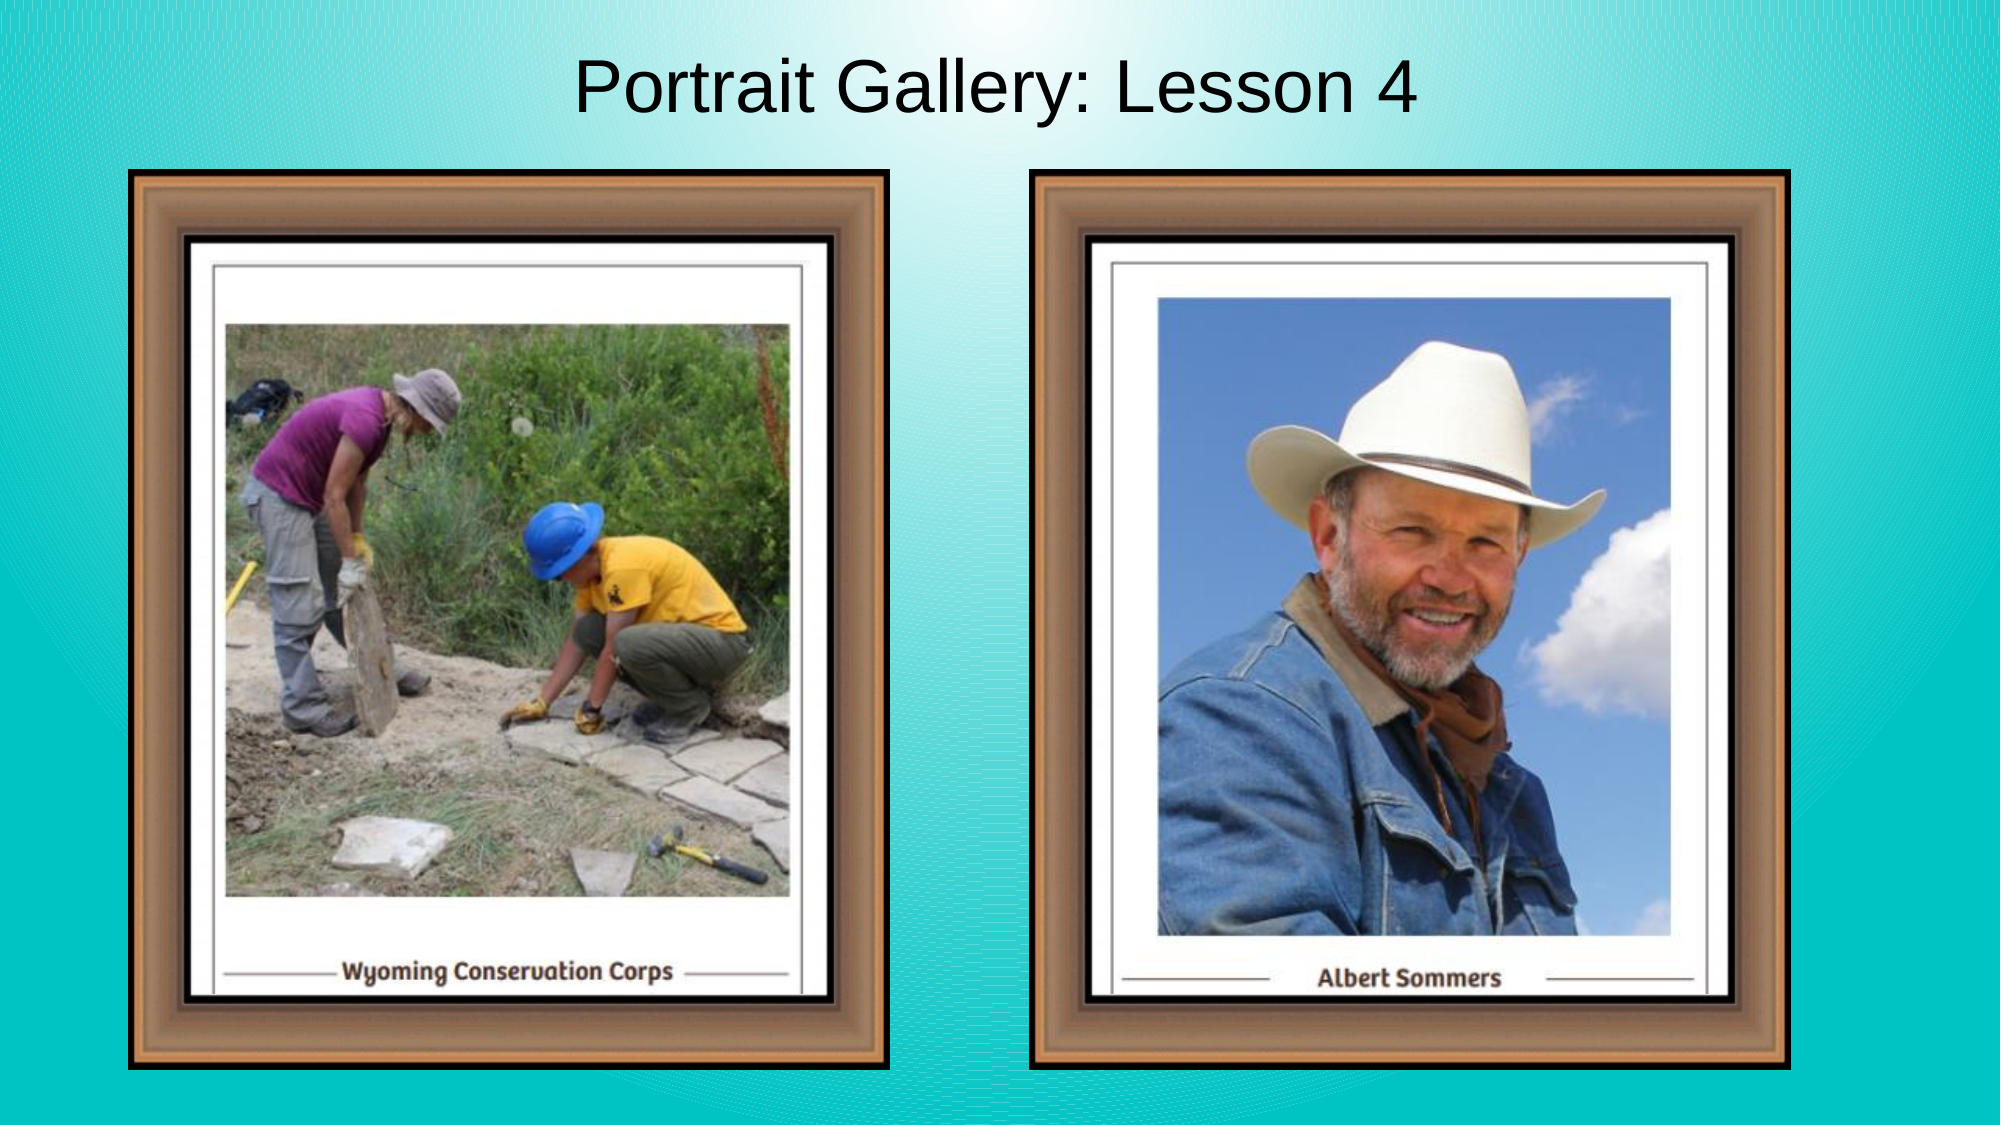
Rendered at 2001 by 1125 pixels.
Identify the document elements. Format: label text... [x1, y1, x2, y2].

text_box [128, 169, 890, 1070]
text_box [1029, 169, 1791, 1070]
text_box Portrait Gallery: Lesson 4 [558, 29, 1442, 135]
